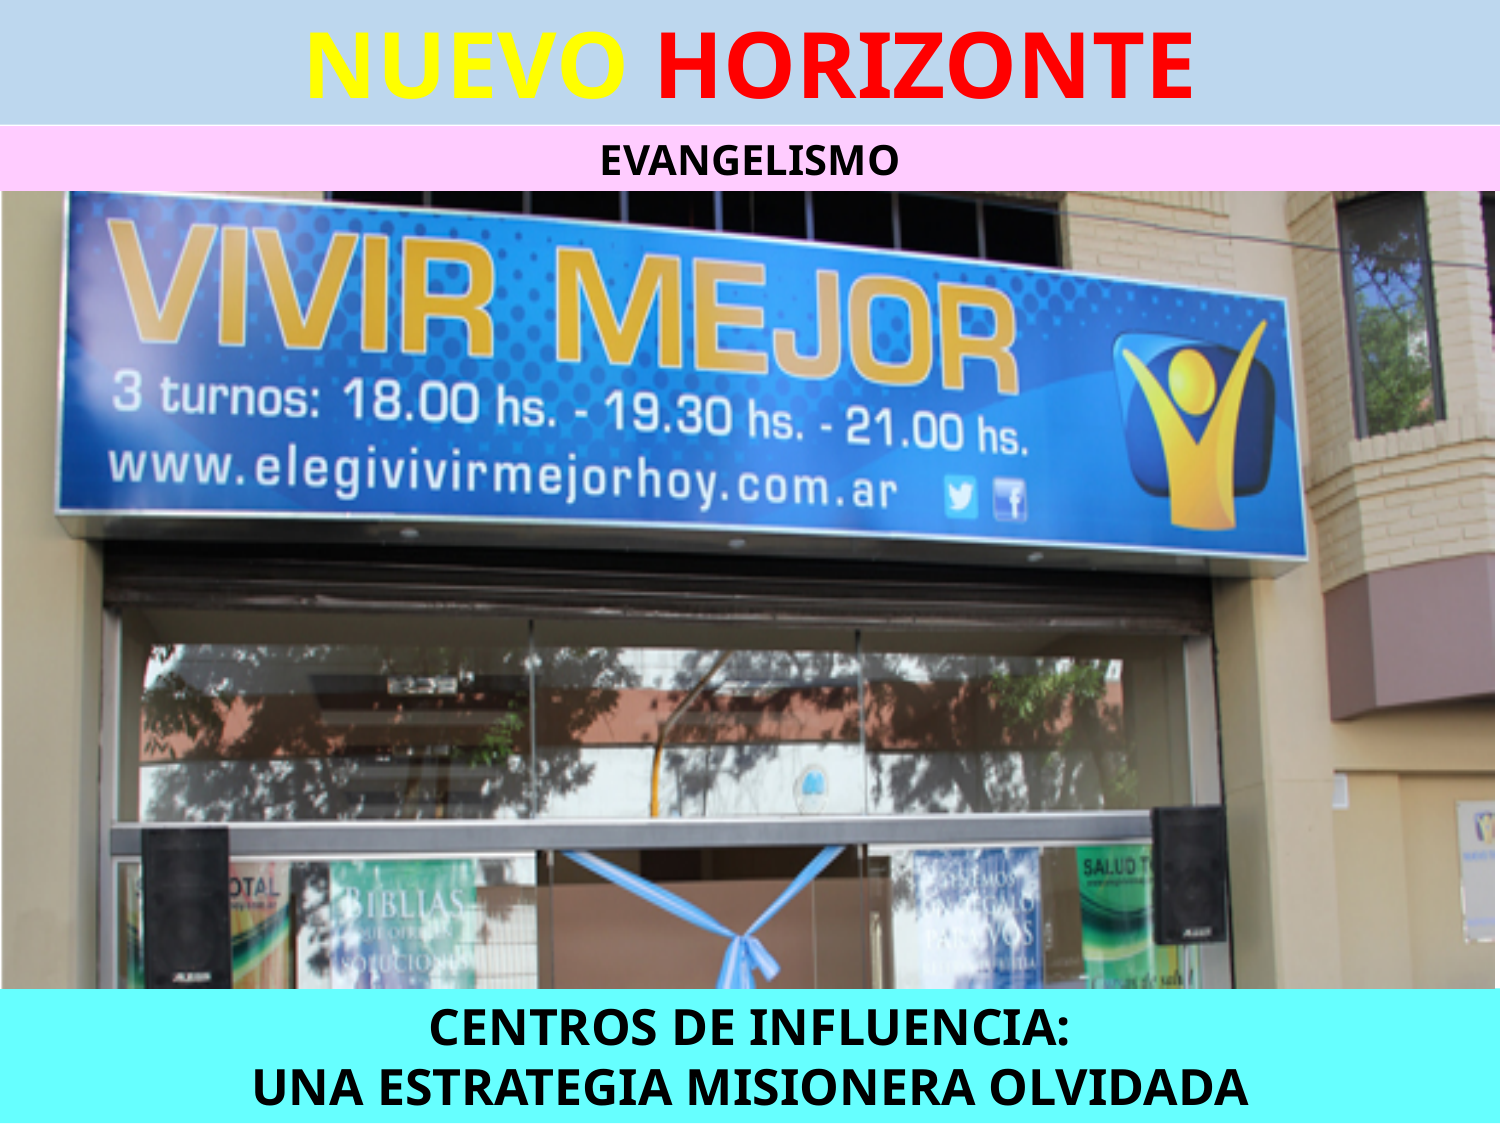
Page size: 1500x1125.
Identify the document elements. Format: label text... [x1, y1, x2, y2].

picture [0, 191, 1495, 989]
text_box EVANGELISMO [0, 126, 1500, 191]
text_box NUEVO HORIZONTE [0, 0, 1500, 125]
text_box CENTROS DE INFLUENCIA: UNA ESTRATEGIA MISIONERA OLVIDADA [0, 988, 1500, 1124]
